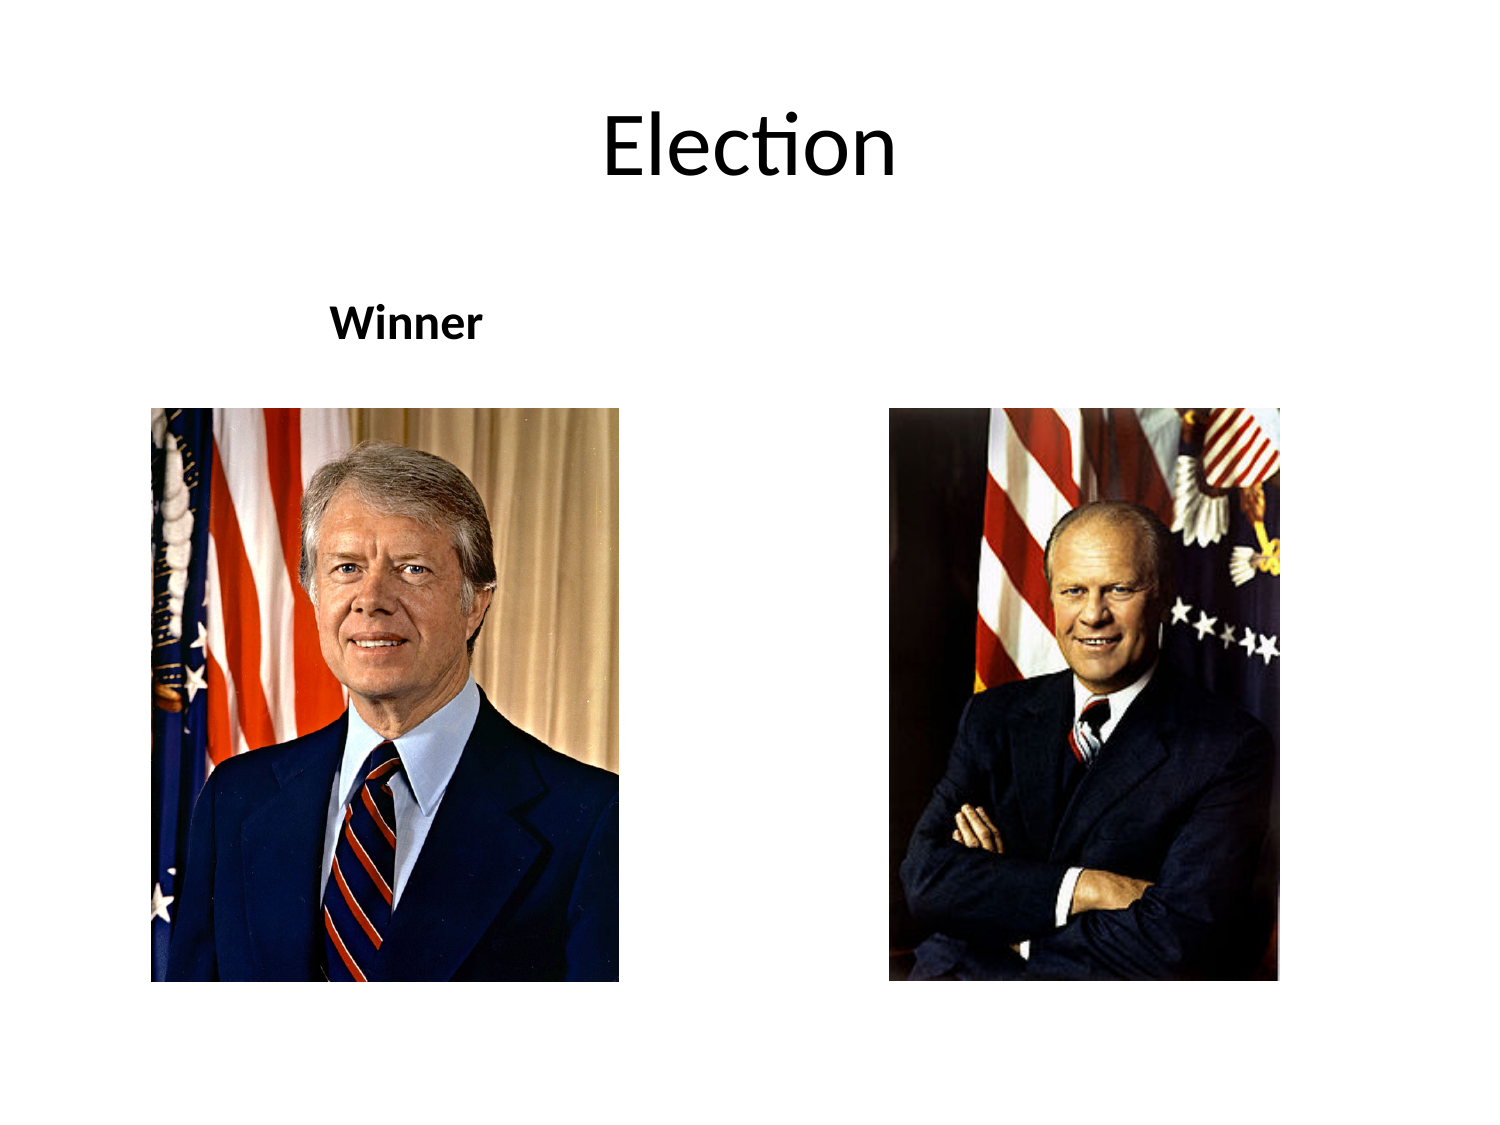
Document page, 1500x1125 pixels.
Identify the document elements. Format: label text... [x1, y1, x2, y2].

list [151, 408, 619, 983]
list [889, 408, 1280, 981]
title Election [75, 45, 1425, 233]
list Winner [75, 251, 738, 357]
